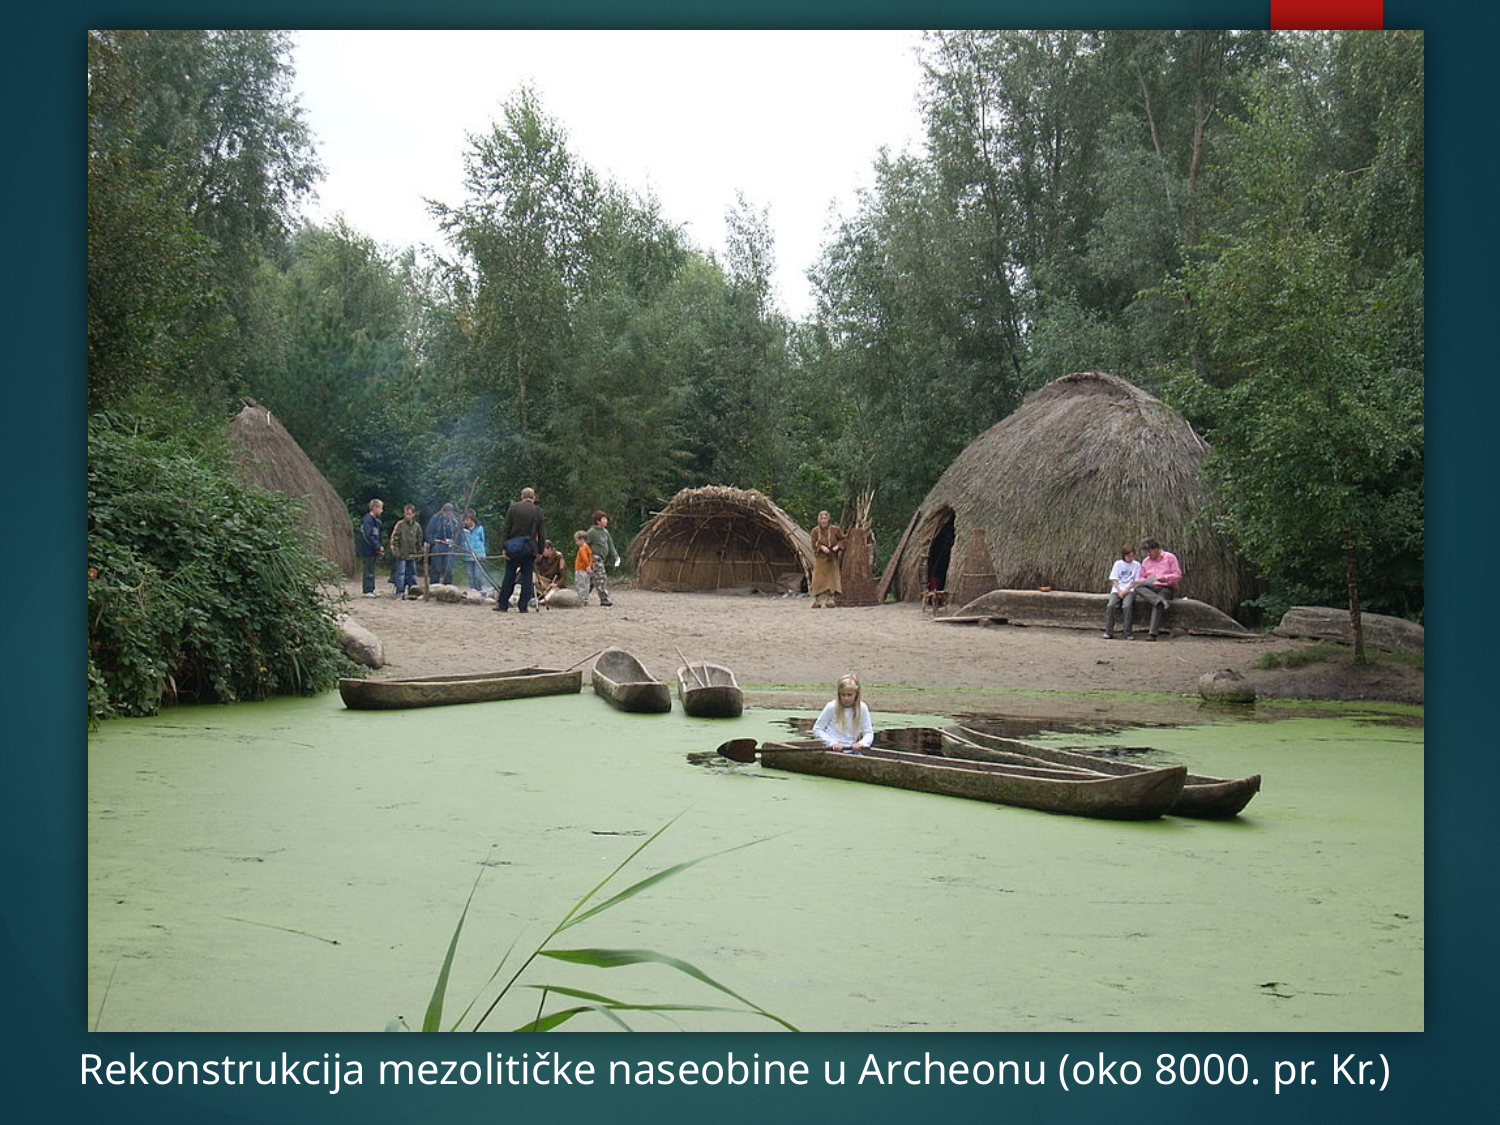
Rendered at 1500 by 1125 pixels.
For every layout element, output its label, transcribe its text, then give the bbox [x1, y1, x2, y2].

text_box Rekonstrukcija mezolitičke naseobine u Archeonu (oko 8000. pr. Kr.) [53, 1035, 1471, 1100]
picture [88, 30, 1424, 1032]
